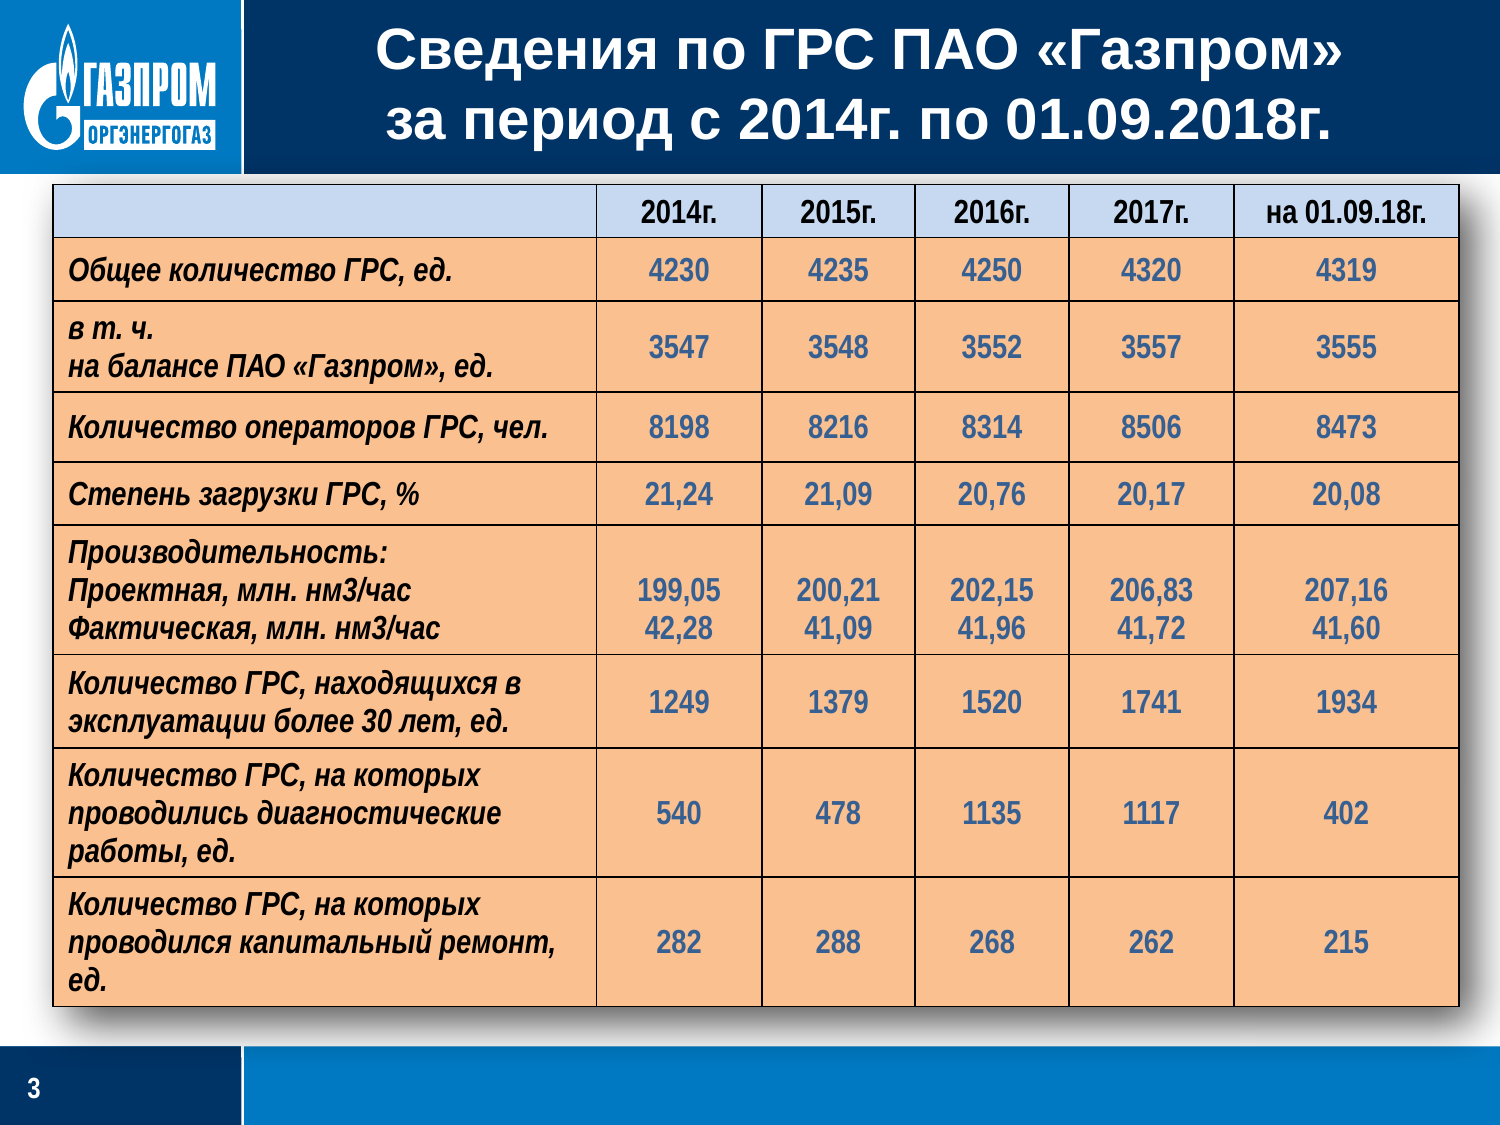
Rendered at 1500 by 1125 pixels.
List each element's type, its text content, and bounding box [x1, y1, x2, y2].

table_cell в т. ч. на балансе ПАО «Газпром», ед. [54, 302, 596, 391]
table_cell 8314 [916, 393, 1068, 461]
table_cell 1520 [916, 655, 1068, 747]
table_cell 20,17 [1070, 463, 1233, 524]
table_cell 20,08 [1235, 463, 1458, 524]
table_cell 3555 [1235, 302, 1458, 391]
table_cell 4235 [763, 238, 914, 300]
table_cell 1117 [1070, 749, 1233, 876]
table_header на 01.09.18г. [1235, 185, 1458, 237]
table_cell Степень загрузки ГРС, % [54, 463, 596, 524]
table_cell 262 [1070, 878, 1233, 1006]
table_cell 4319 [1235, 238, 1458, 300]
table_cell 540 [597, 749, 761, 876]
table_cell 207,16 41,60 [1235, 526, 1458, 654]
table_cell 3557 [1070, 302, 1233, 391]
table_cell 206,83 41,72 [1070, 526, 1233, 654]
table_cell 4230 [597, 238, 761, 300]
table_cell 3552 [916, 302, 1068, 391]
table_cell 8506 [1070, 393, 1233, 461]
table_cell 215 [1235, 878, 1458, 1006]
table_cell 1135 [916, 749, 1068, 876]
table_cell 21,24 [597, 463, 761, 524]
table_cell 268 [916, 878, 1068, 1006]
table_cell 1249 [597, 655, 761, 747]
table_cell Количество операторов ГРС, чел. [54, 393, 596, 461]
table_cell 1379 [763, 655, 914, 747]
table_cell 20,76 [916, 463, 1068, 524]
table_header 2017г. [1070, 185, 1233, 237]
table_cell 199,05 42,28 [597, 526, 761, 654]
table_cell 8473 [1235, 393, 1458, 461]
table_cell Количество ГРС, находящихся в эксплуатации более 30 лет, ед. [54, 655, 596, 747]
table_header [54, 185, 596, 237]
table_cell 288 [763, 878, 914, 1006]
table_cell 8198 [597, 393, 761, 461]
table_header 2016г. [916, 185, 1068, 237]
table_header 2014г. [597, 185, 761, 237]
table_cell 402 [1235, 749, 1458, 876]
table_cell 4320 [1070, 238, 1233, 300]
table_cell 21,09 [763, 463, 914, 524]
table_cell Количество ГРС, на которых проводились диагностические работы, ед. [54, 749, 596, 876]
table_cell 4250 [916, 238, 1068, 300]
table_cell Количество ГРС, на которых проводился капитальный ремонт, ед. [54, 878, 596, 1006]
table_cell 200,21 41,09 [763, 526, 914, 654]
table_cell 3548 [763, 302, 914, 391]
table_cell 202,15 41,96 [916, 526, 1068, 654]
text_box Сведения по ГРС ПАО «Газпром» за период с 2014г. по 01.09.2018г. [253, 5, 1483, 157]
table_cell 282 [597, 878, 761, 1006]
table_cell 3547 [597, 302, 761, 391]
table_cell 478 [763, 749, 914, 876]
table_cell 1741 [1070, 655, 1233, 747]
table_cell Общее количество ГРС, ед. [54, 238, 596, 300]
table_cell 8216 [763, 393, 914, 461]
table_header 2015г. [763, 185, 914, 237]
table_cell 1934 [1235, 655, 1458, 747]
table_cell Производительность: Проектная, млн. нм3/час Фактическая, млн. нм3/час [54, 526, 596, 654]
